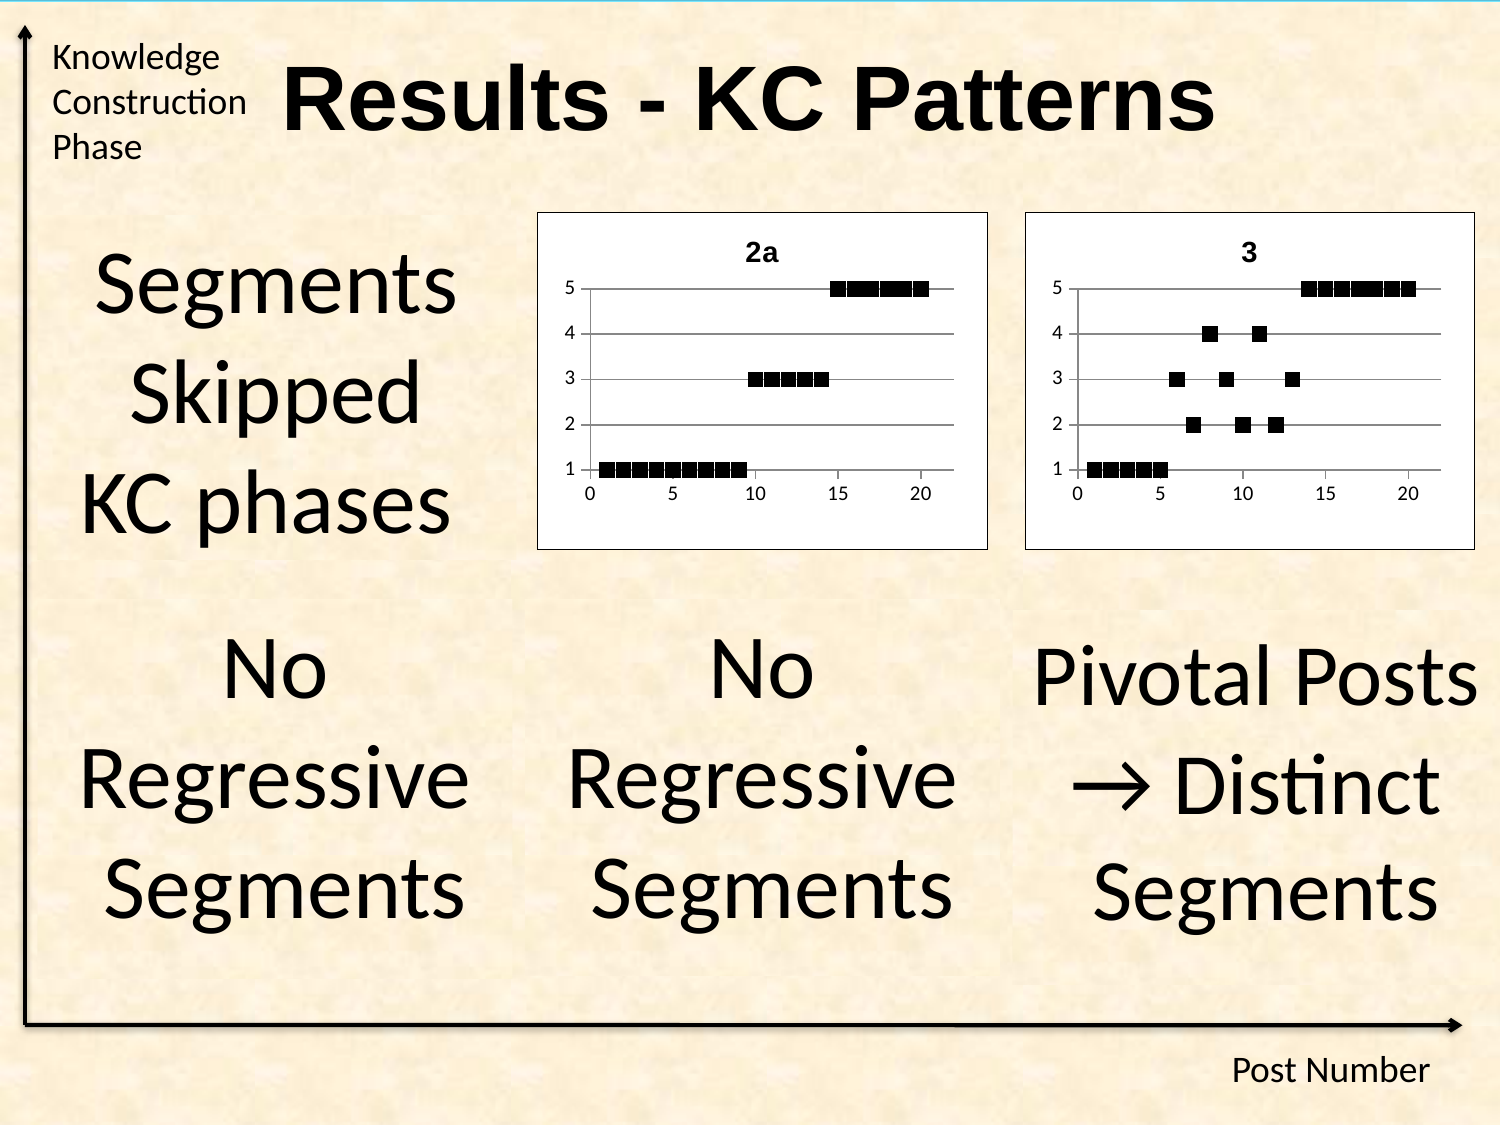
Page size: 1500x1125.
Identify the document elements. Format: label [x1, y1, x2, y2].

chart [537, 615, 988, 954]
chart [49, 526, 501, 557]
chart [49, 218, 501, 524]
text_box [0, 0, 1500, 1125]
chart [1024, 212, 1476, 551]
chart [1024, 615, 1476, 954]
chart [537, 212, 988, 551]
chart [49, 615, 501, 954]
